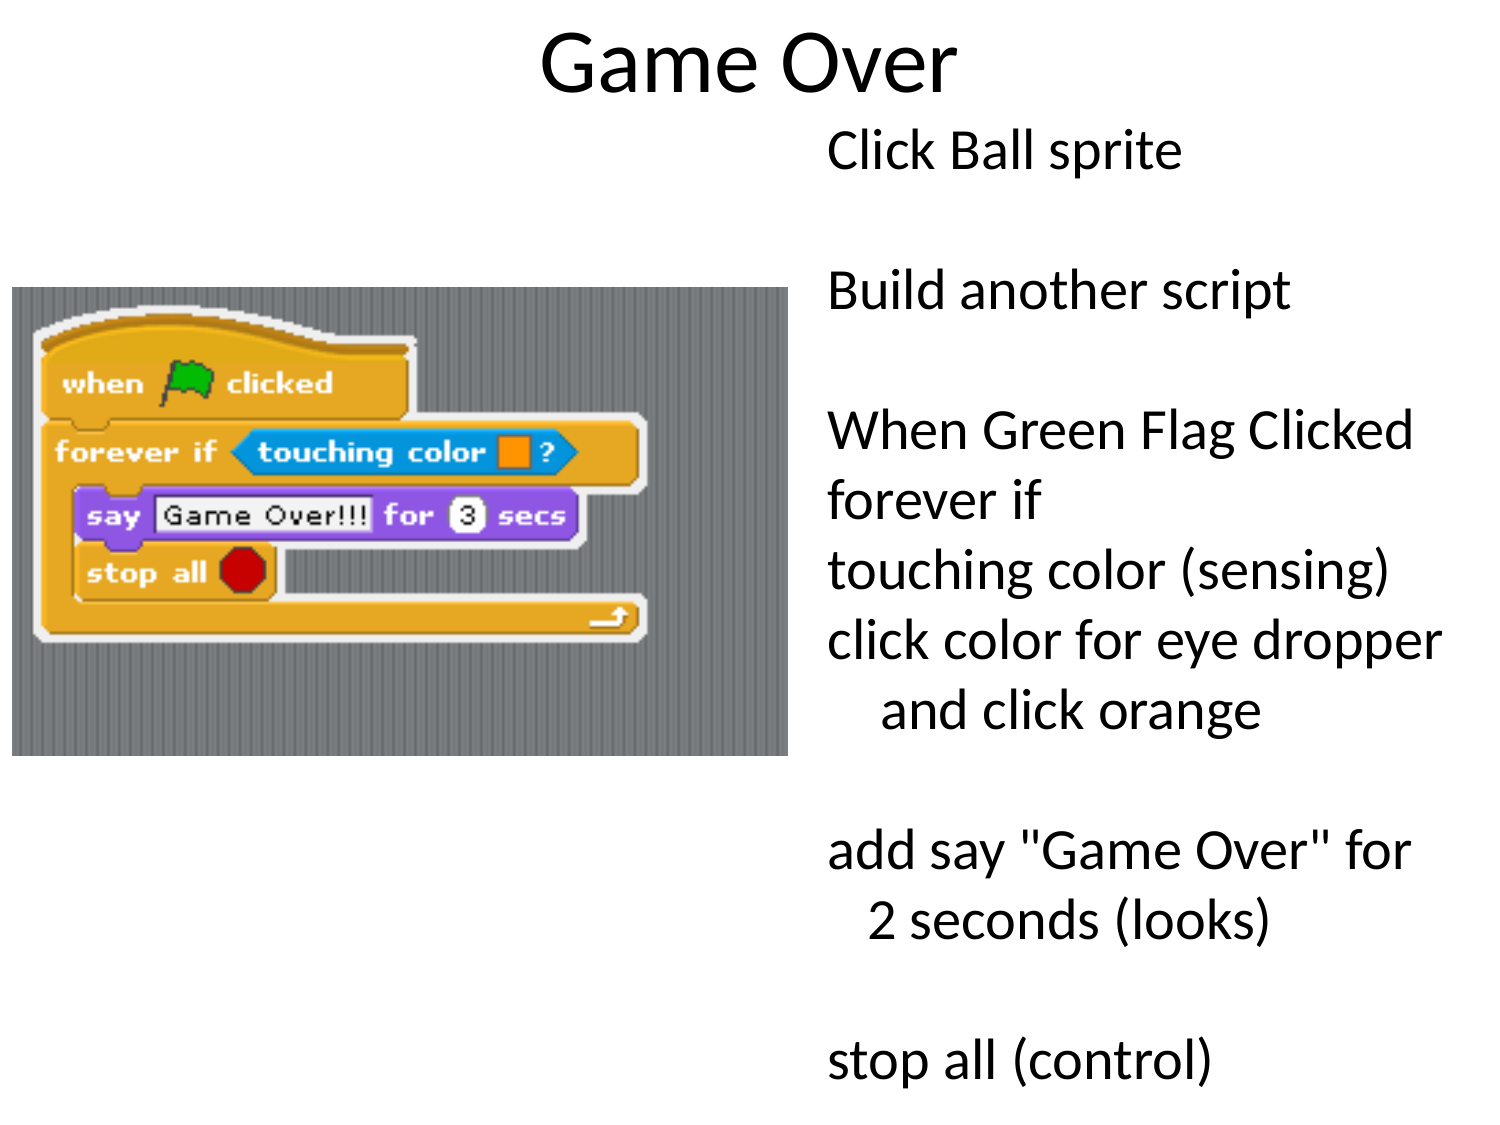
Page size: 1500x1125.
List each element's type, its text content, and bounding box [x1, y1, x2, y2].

picture [12, 287, 788, 756]
title Game Over [75, 0, 1425, 150]
text_box Click Ball sprite Build another script When Green Flag Clicked forever if touching color (sensing) click color for eye dropper and click orange add say "Game Over" for 2 seconds (looks) stop all (control) [812, 103, 1459, 1099]
